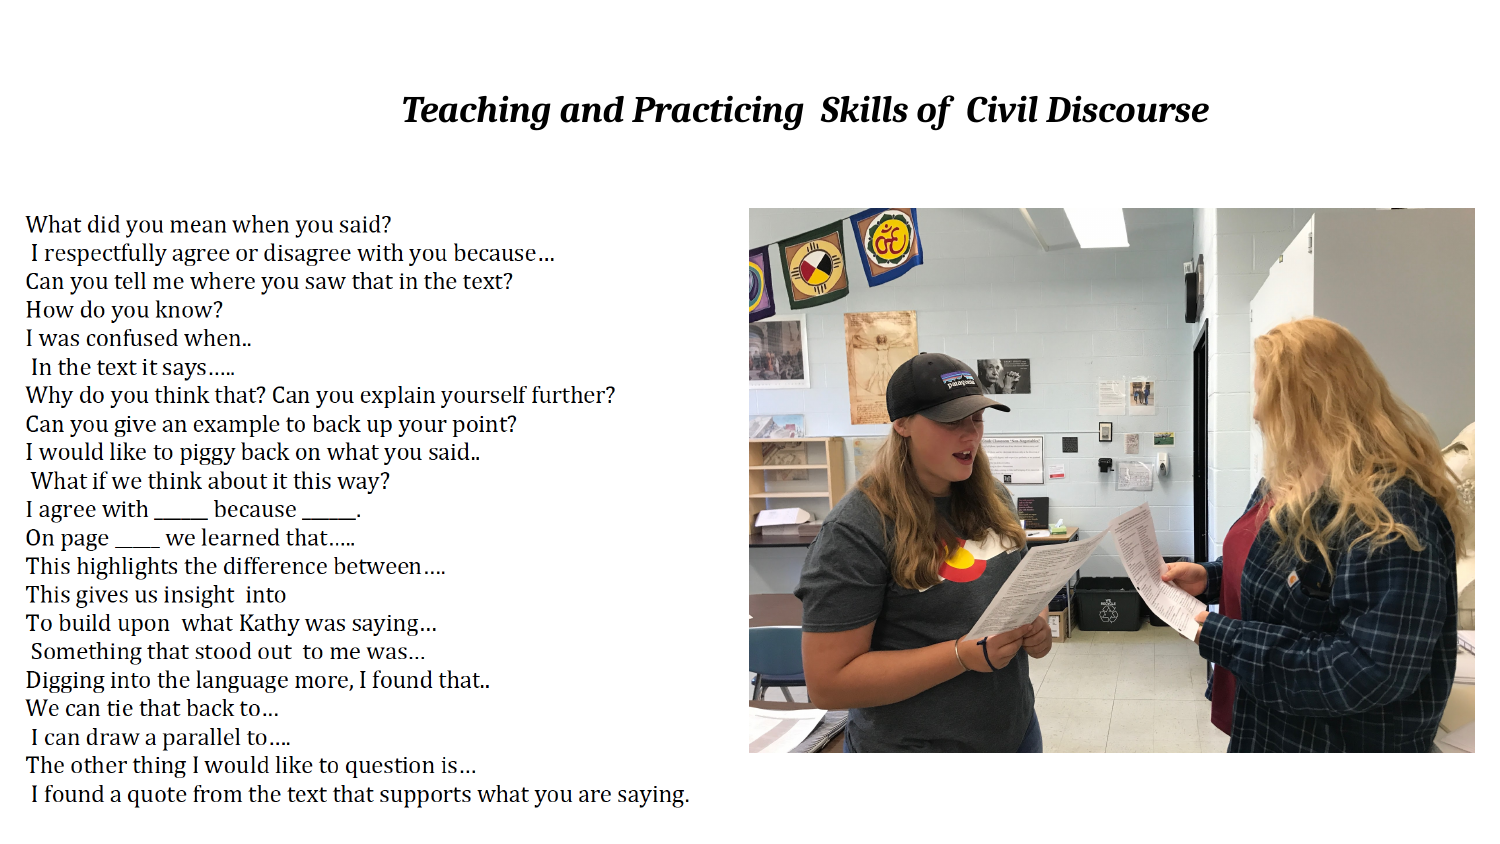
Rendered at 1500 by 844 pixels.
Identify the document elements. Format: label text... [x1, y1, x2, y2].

picture [21, 199, 725, 811]
text_box Teaching and Practicing Skills of Civil Discourse [194, 69, 1409, 184]
picture [749, 207, 1476, 753]
